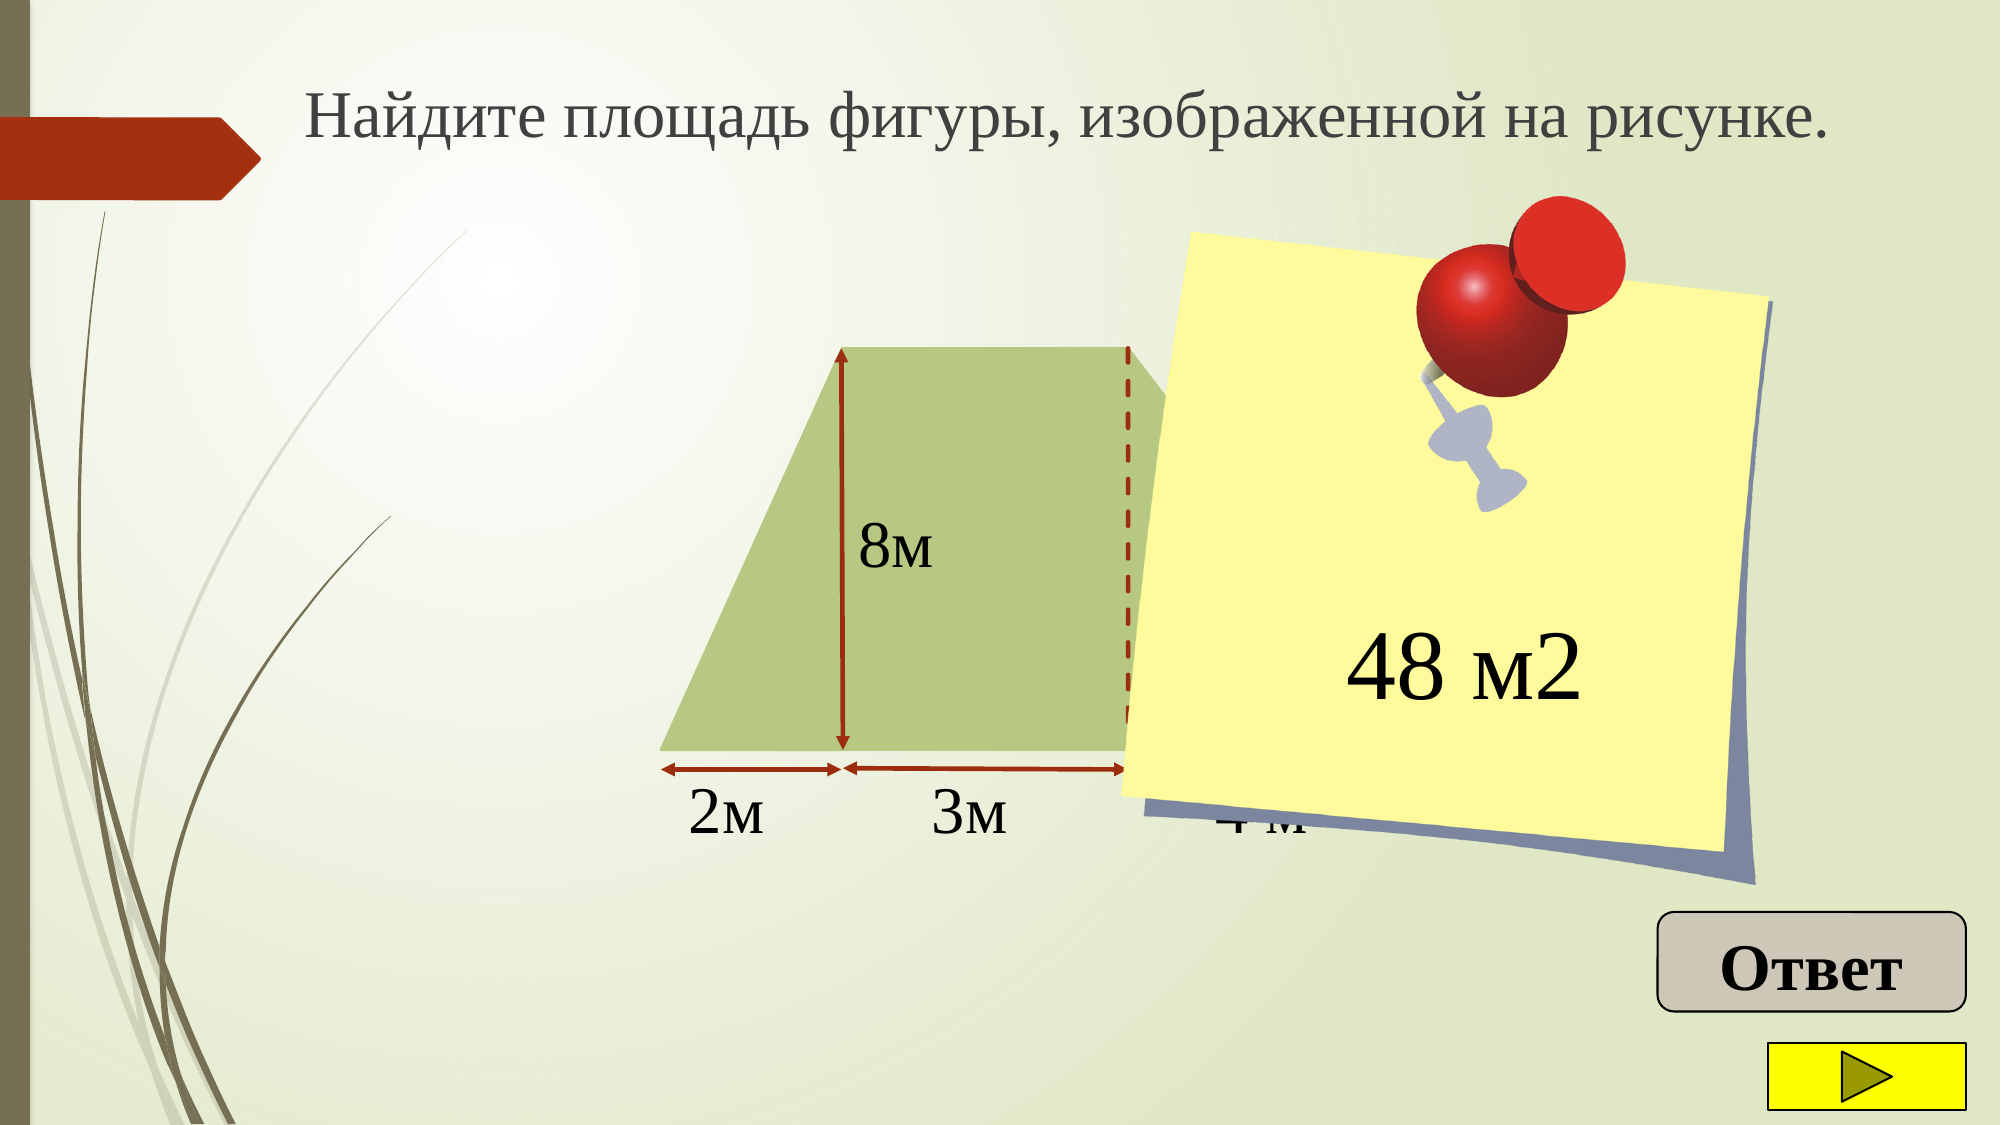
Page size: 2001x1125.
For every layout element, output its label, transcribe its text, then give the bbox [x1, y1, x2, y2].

list Найдите площадь фигуры, изображенной на рисунке. [289, 62, 2000, 778]
text_box 2м [674, 777, 780, 855]
picture [1121, 195, 1773, 886]
text_box [1767, 1043, 1967, 1111]
text_box 3м [917, 759, 1023, 767]
text_box 3м [917, 778, 1023, 855]
text_box 2м [674, 759, 780, 769]
text_box 8м [847, 493, 949, 589]
text_box Ответ [1657, 911, 1966, 1012]
